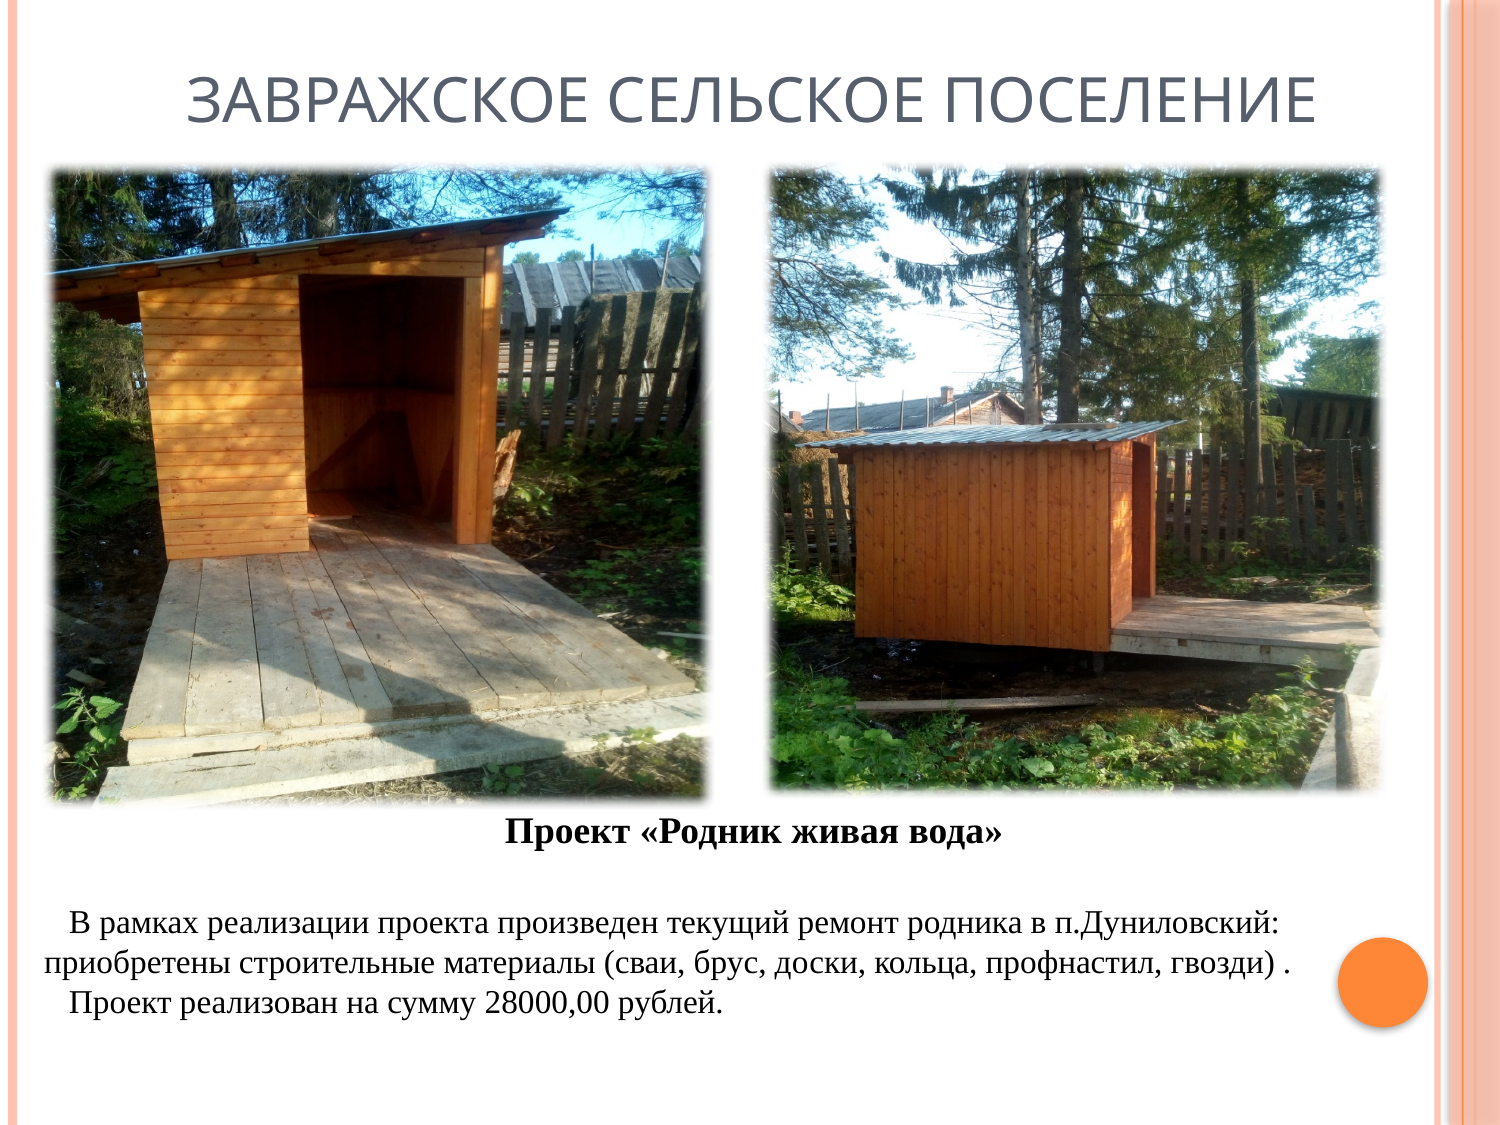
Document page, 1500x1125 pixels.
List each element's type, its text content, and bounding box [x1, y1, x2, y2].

title Завражское сельское поселение [100, 0, 1406, 143]
text_box В рамках реализации проекта произведен текущий ремонт родника в п.Дуниловский: приобретены строительные материалы (сваи, брус, доски, кольца, профнастил, гвозди) . Проект реализован на сумму 28000,00 рублей. [29, 893, 1341, 1028]
text_box Проект «Родник живая вода» [490, 798, 1081, 859]
picture [40, 160, 716, 812]
picture [761, 160, 1389, 800]
